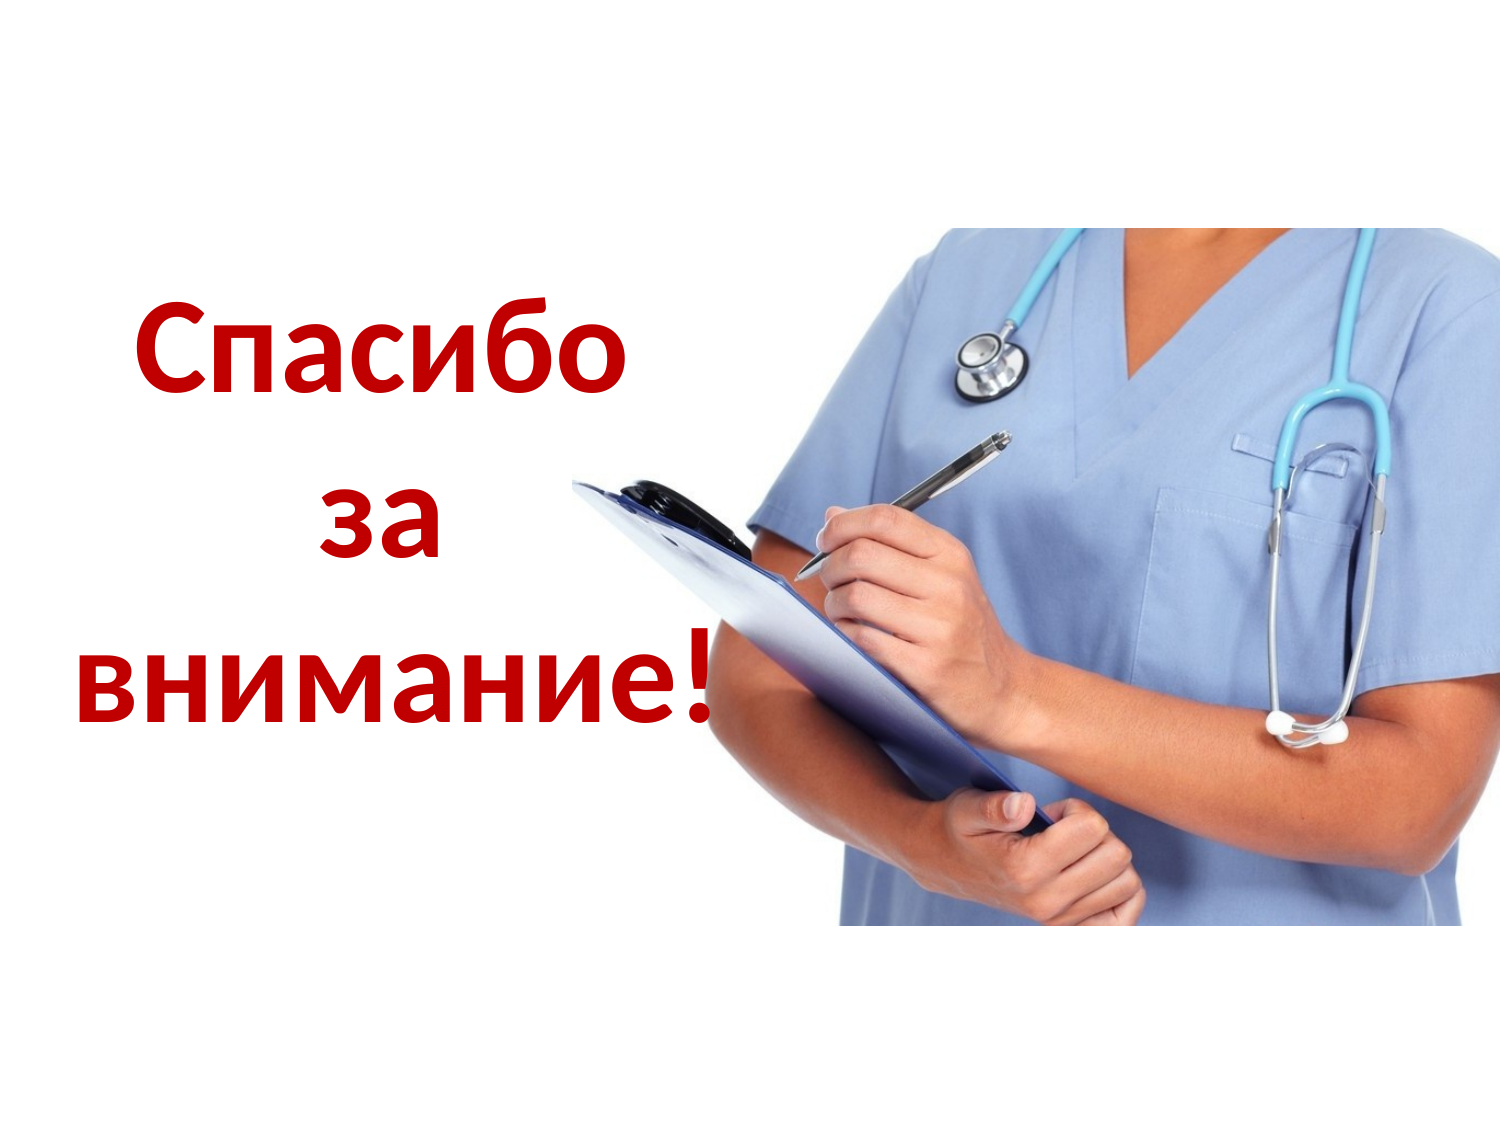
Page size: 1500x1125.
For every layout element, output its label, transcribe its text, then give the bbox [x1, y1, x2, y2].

picture [571, 228, 1500, 927]
title Спасибо за внимание! [53, 408, 566, 596]
